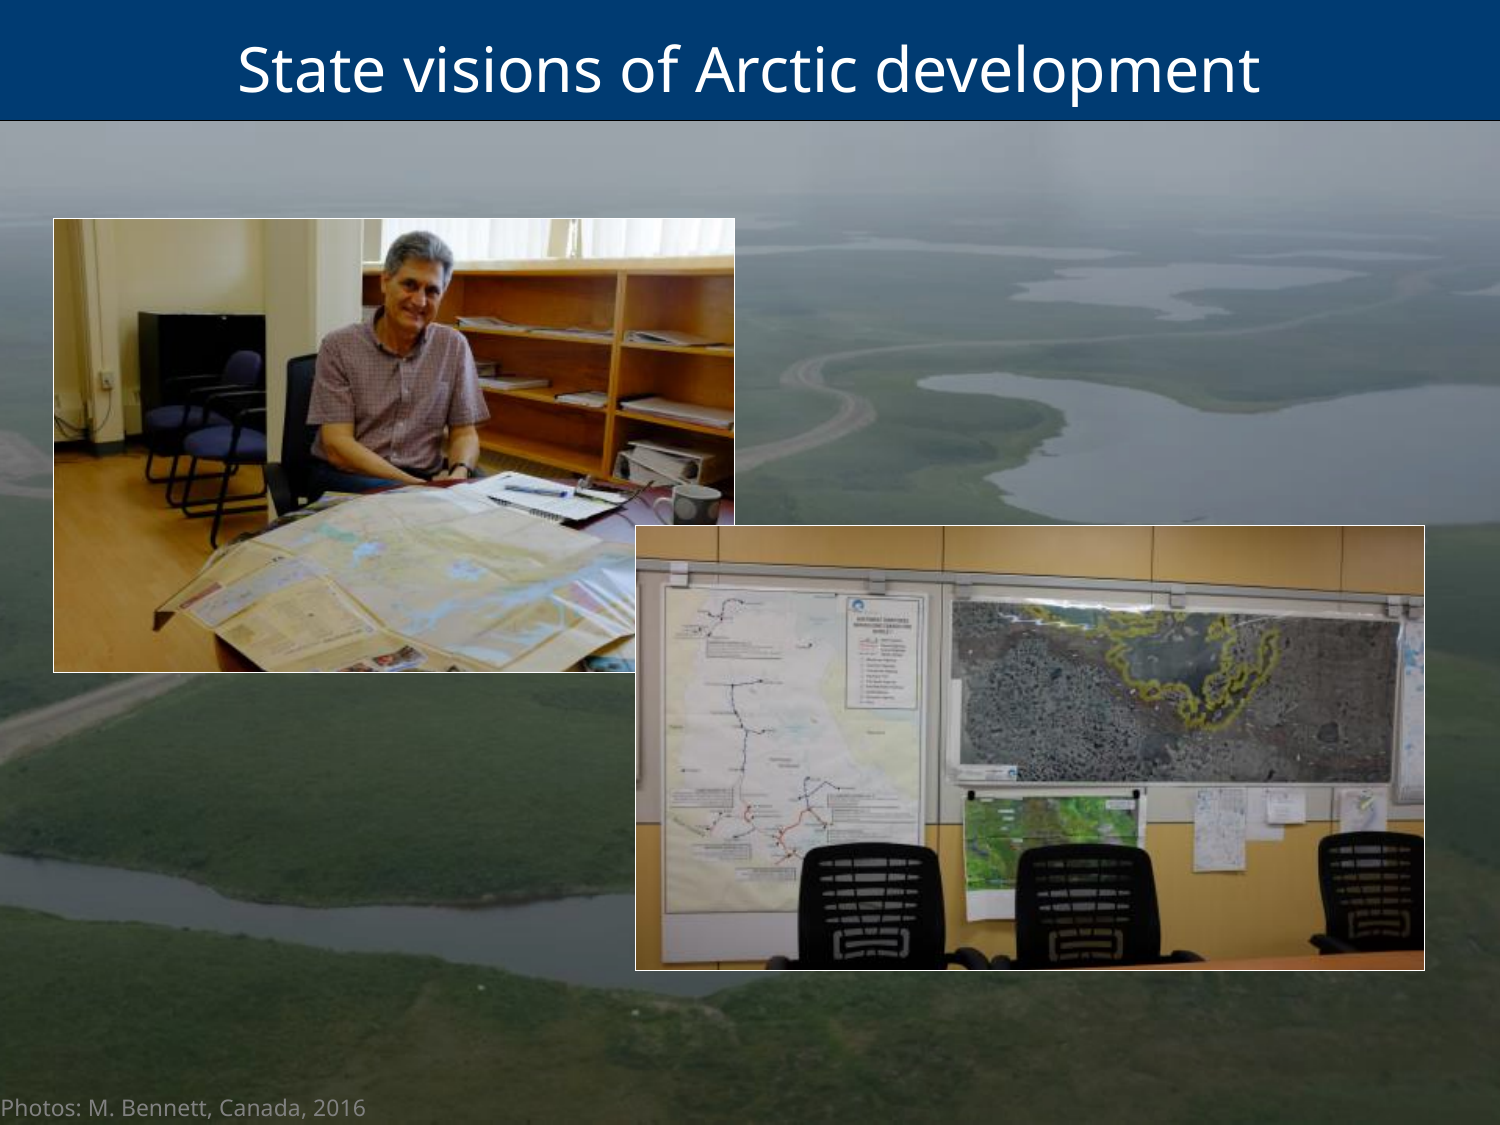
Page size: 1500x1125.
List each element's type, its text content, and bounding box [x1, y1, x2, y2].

text_box State visions of Arctic development [0, 0, 1500, 119]
picture [0, 120, 1500, 1125]
